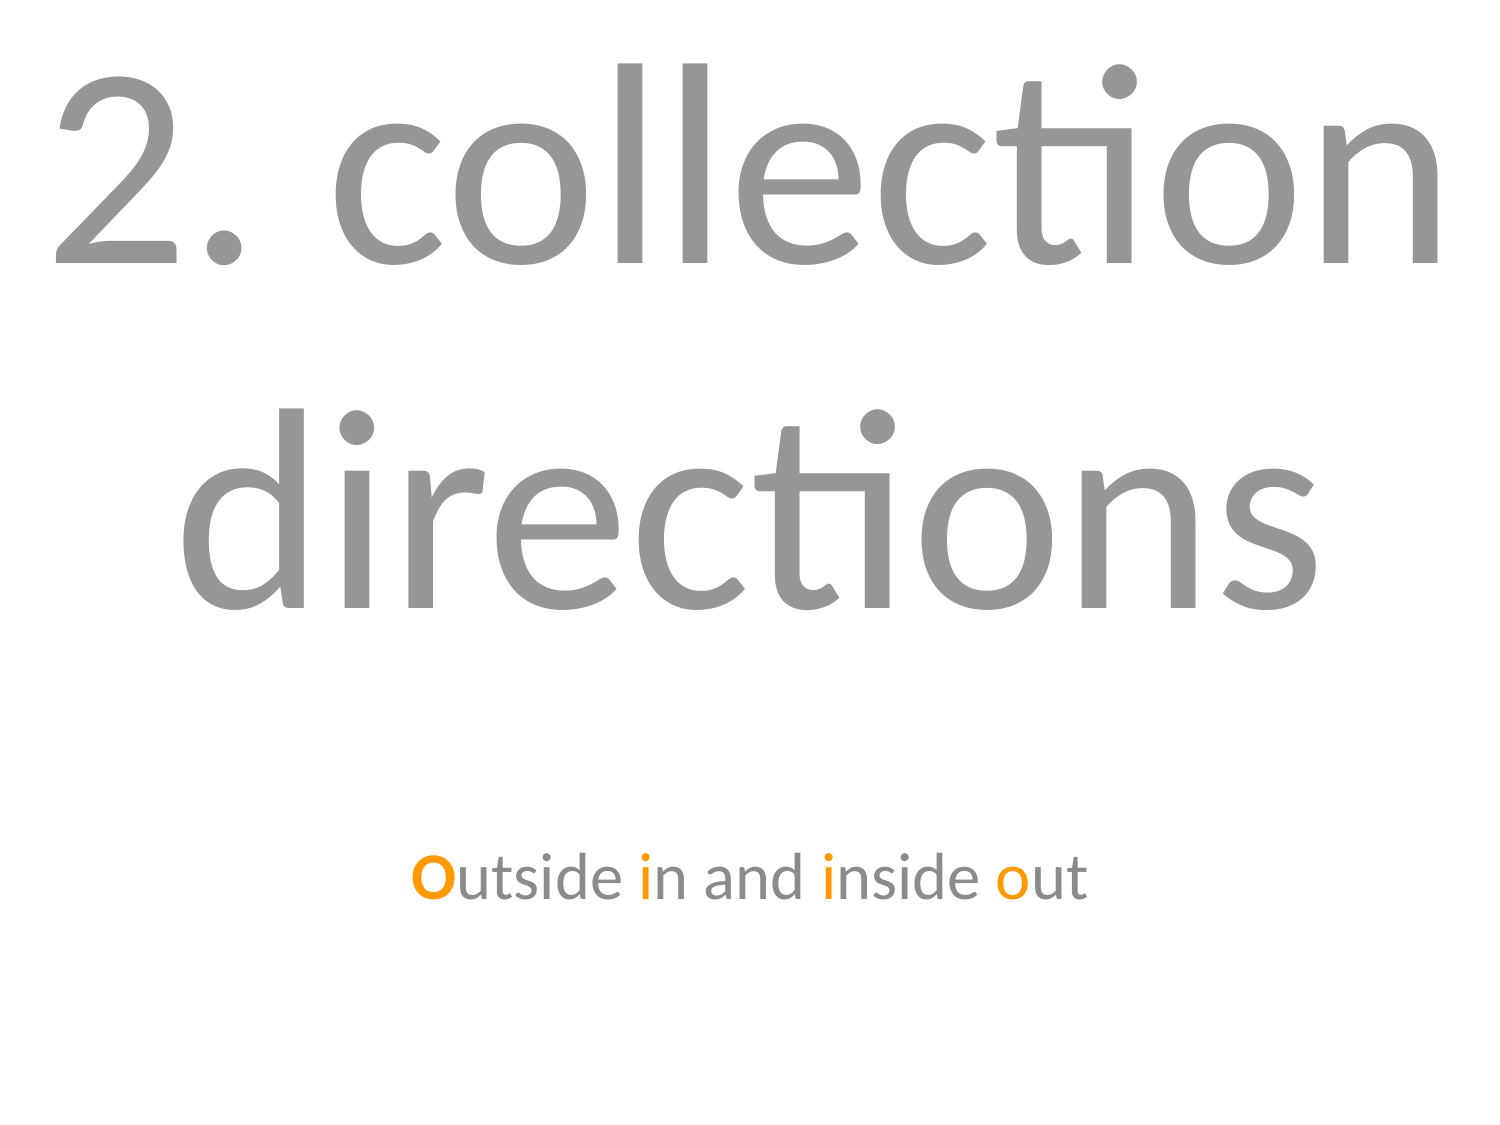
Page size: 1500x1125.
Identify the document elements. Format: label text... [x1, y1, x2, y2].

title 2. collection directions [0, 200, 1500, 442]
subtitle Outside in and inside out [225, 825, 1275, 1025]
